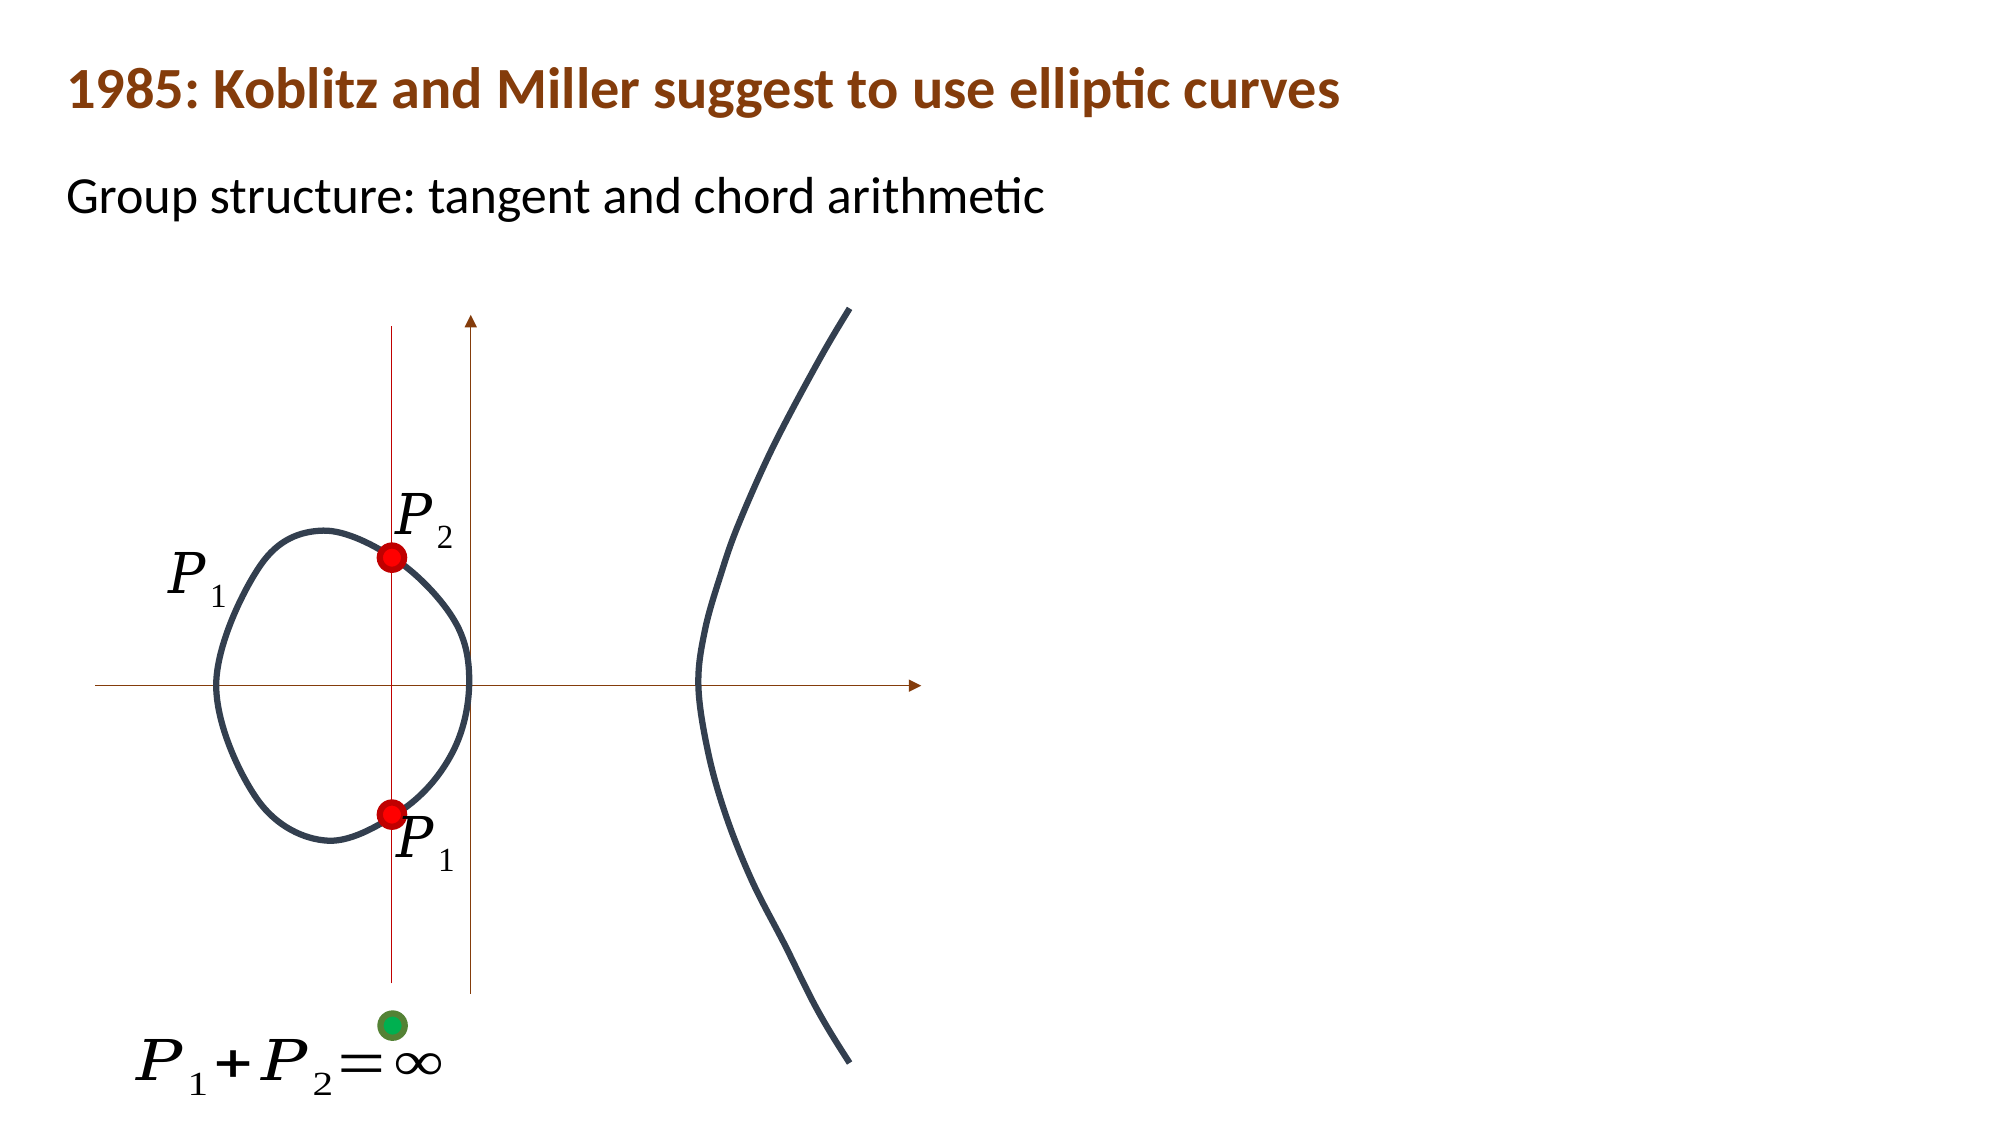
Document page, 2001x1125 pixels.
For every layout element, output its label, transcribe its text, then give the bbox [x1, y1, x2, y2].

text_box Group structure: tangent and chord arithmetic [51, 154, 1953, 232]
text_box 1985: Koblitz and Miller suggest to use elliptic curves [51, 42, 1941, 128]
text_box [95, 308, 922, 1064]
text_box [131, 1013, 445, 1103]
